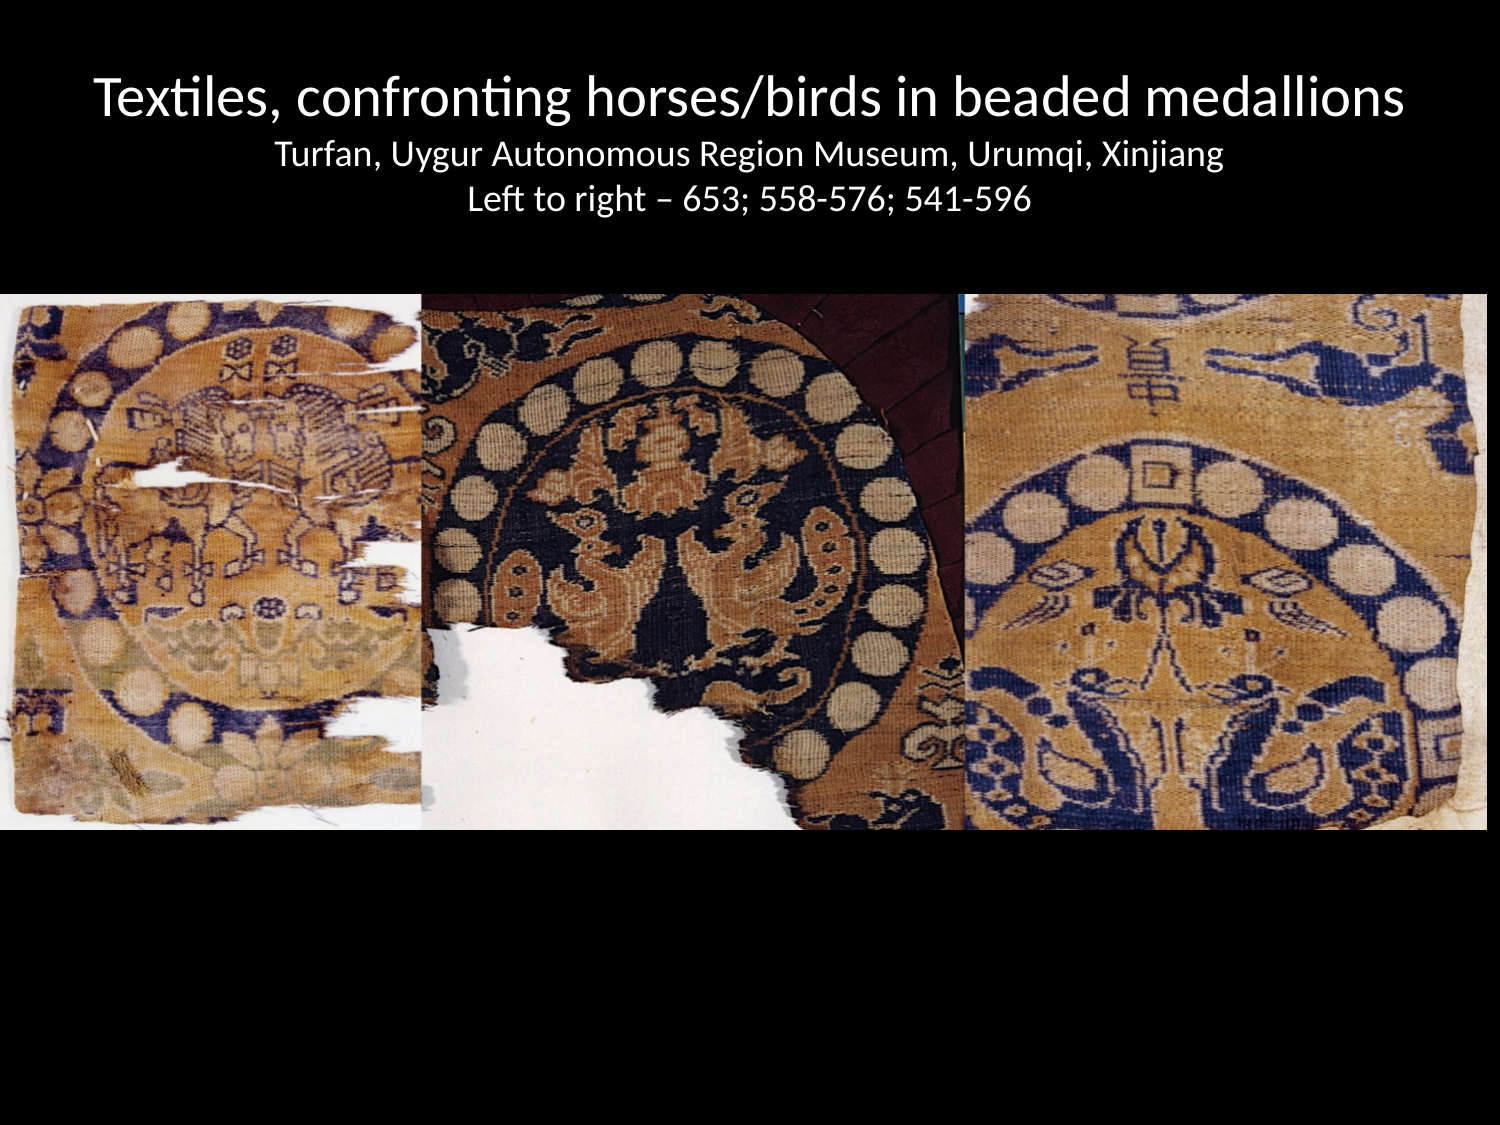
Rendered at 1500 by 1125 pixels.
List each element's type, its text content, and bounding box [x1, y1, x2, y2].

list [0, 294, 1487, 831]
title Textiles, confronting horses/birds in beaded medallions Turfan, Uygur Autonomous Region Museum, Urumqi, Xinjiang Left to right – 653; 558-576; 541-596 [75, 45, 1425, 233]
